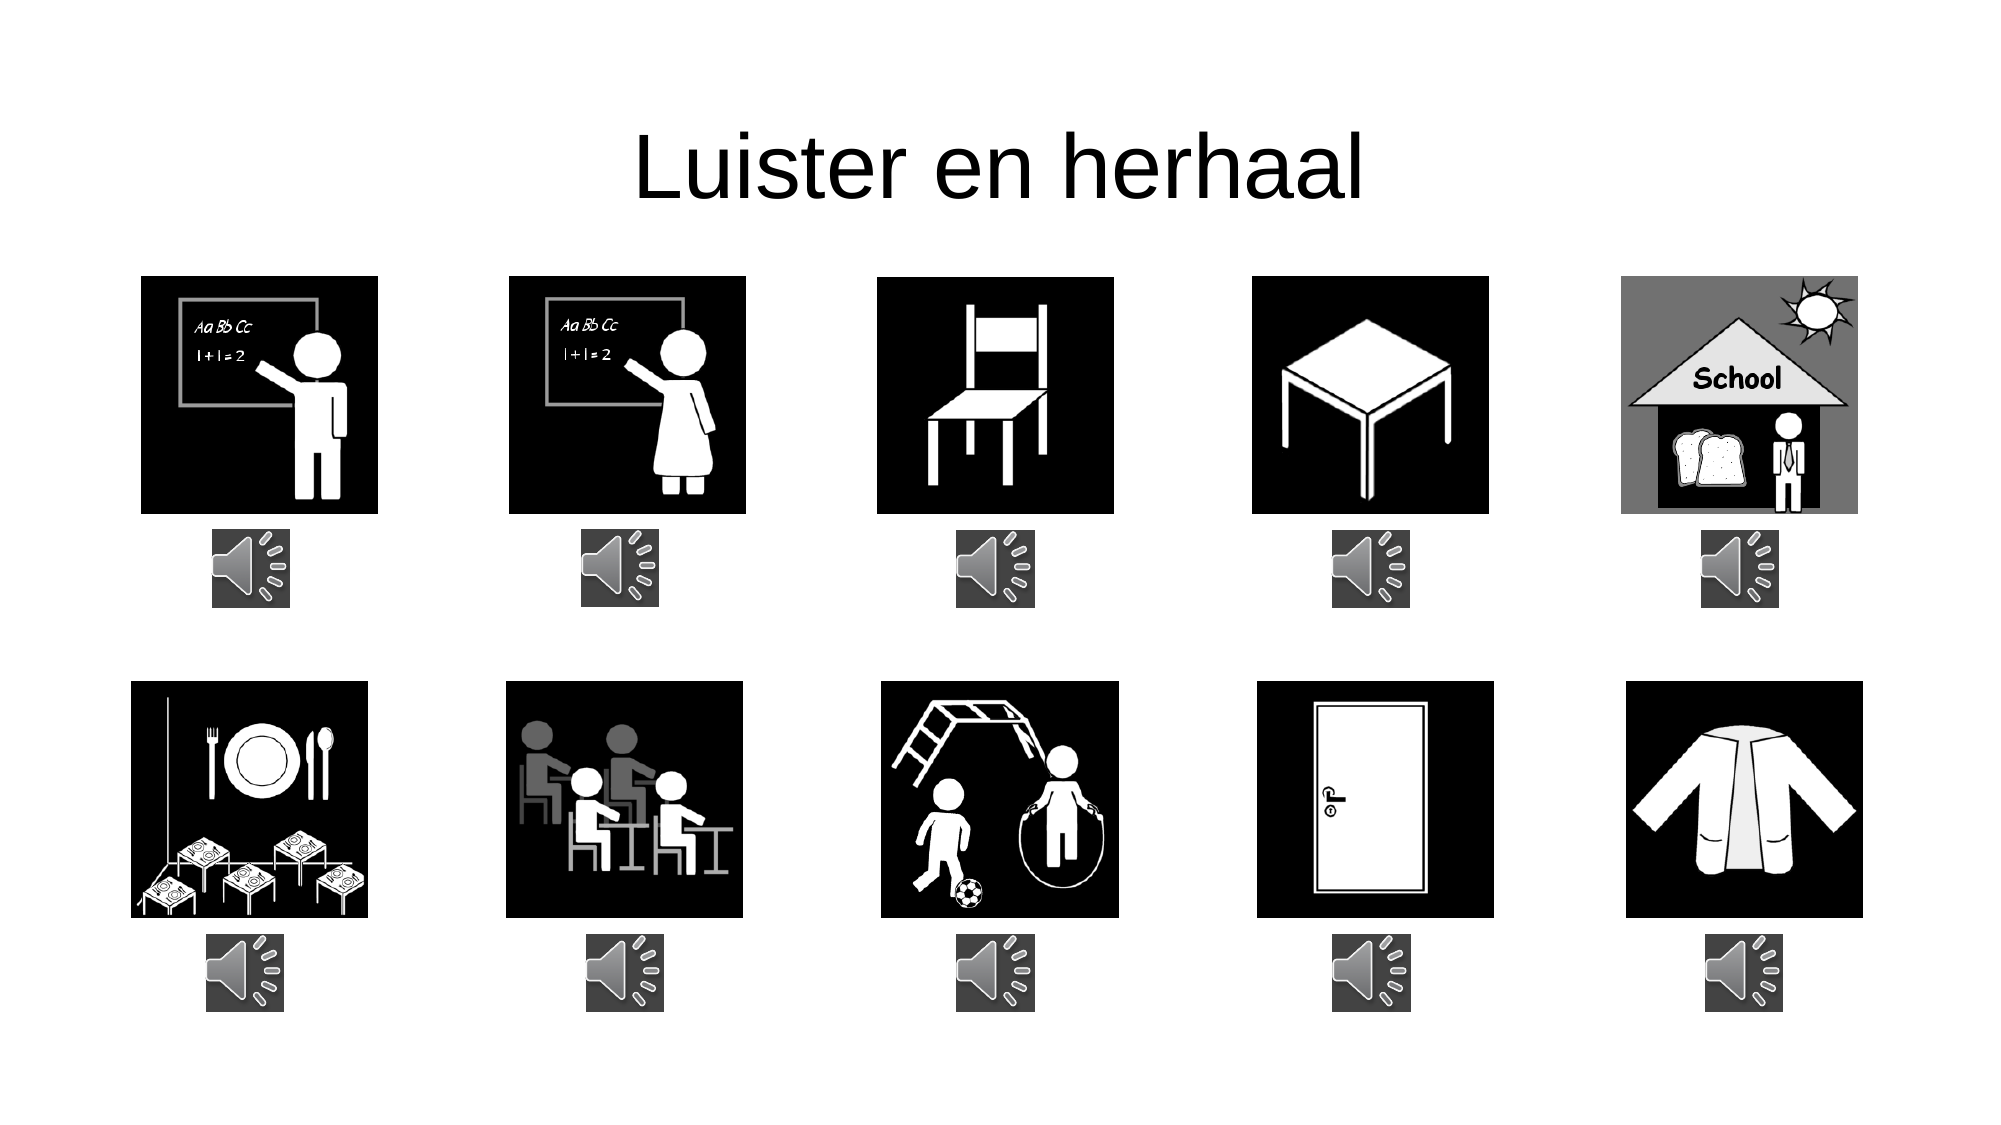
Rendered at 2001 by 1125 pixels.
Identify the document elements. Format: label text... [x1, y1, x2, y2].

picture [955, 932, 1036, 1013]
picture [1699, 528, 1780, 609]
picture [1330, 528, 1411, 609]
picture [141, 276, 378, 514]
picture [210, 528, 291, 609]
picture [1257, 681, 1494, 918]
picture [580, 527, 661, 608]
picture [509, 276, 746, 514]
picture [1704, 932, 1785, 1013]
picture [955, 528, 1036, 609]
picture [506, 681, 743, 918]
picture [881, 681, 1119, 918]
picture [131, 681, 368, 918]
picture [1331, 932, 1412, 1013]
picture [204, 932, 285, 1013]
picture [1621, 276, 1858, 514]
picture [584, 932, 665, 1013]
picture [1626, 681, 1863, 918]
picture [877, 277, 1114, 514]
title Luister en herhaal [137, 59, 1863, 278]
picture [1252, 276, 1489, 514]
